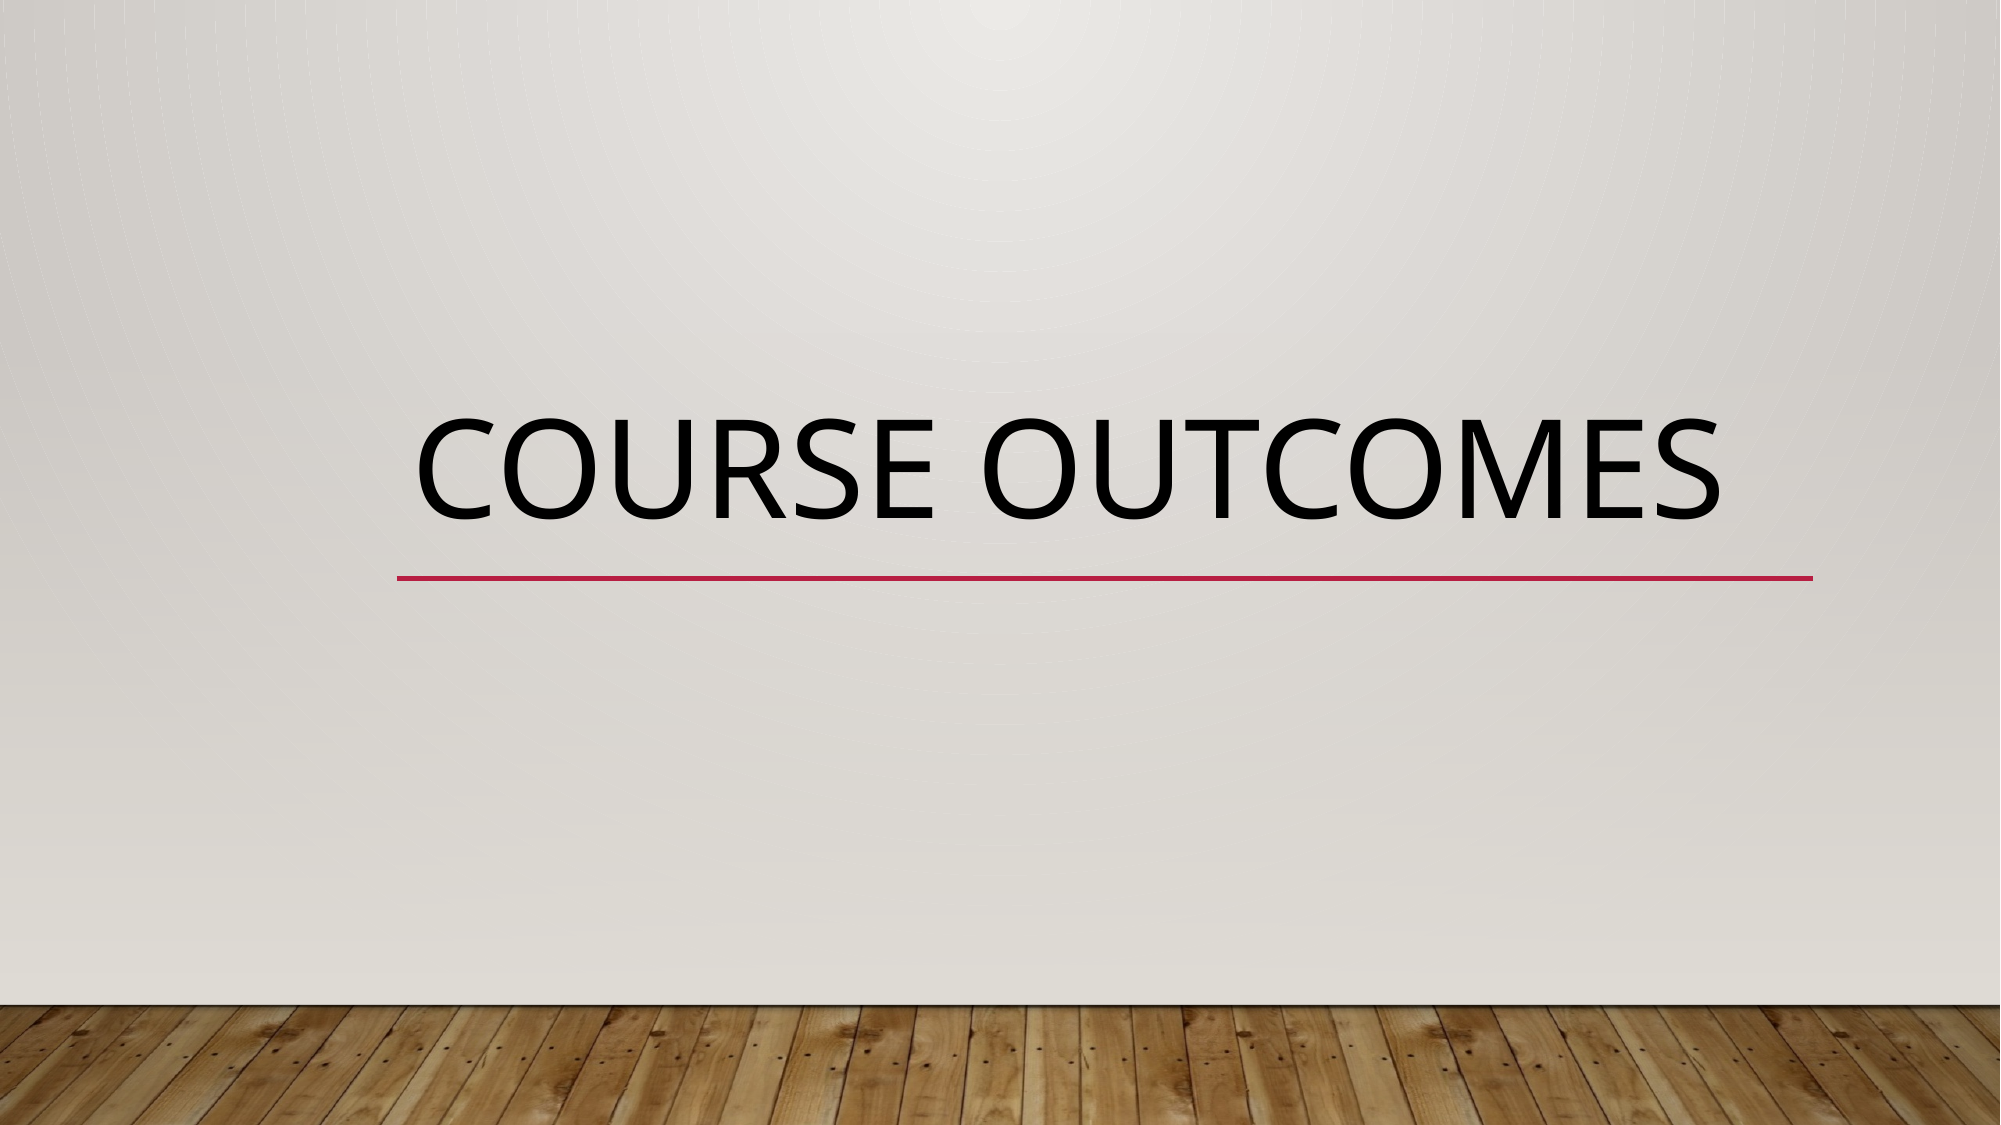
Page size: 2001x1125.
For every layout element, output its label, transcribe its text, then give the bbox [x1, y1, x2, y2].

title Course outcomes [396, 131, 1814, 549]
picture [0, 1005, 2000, 1125]
